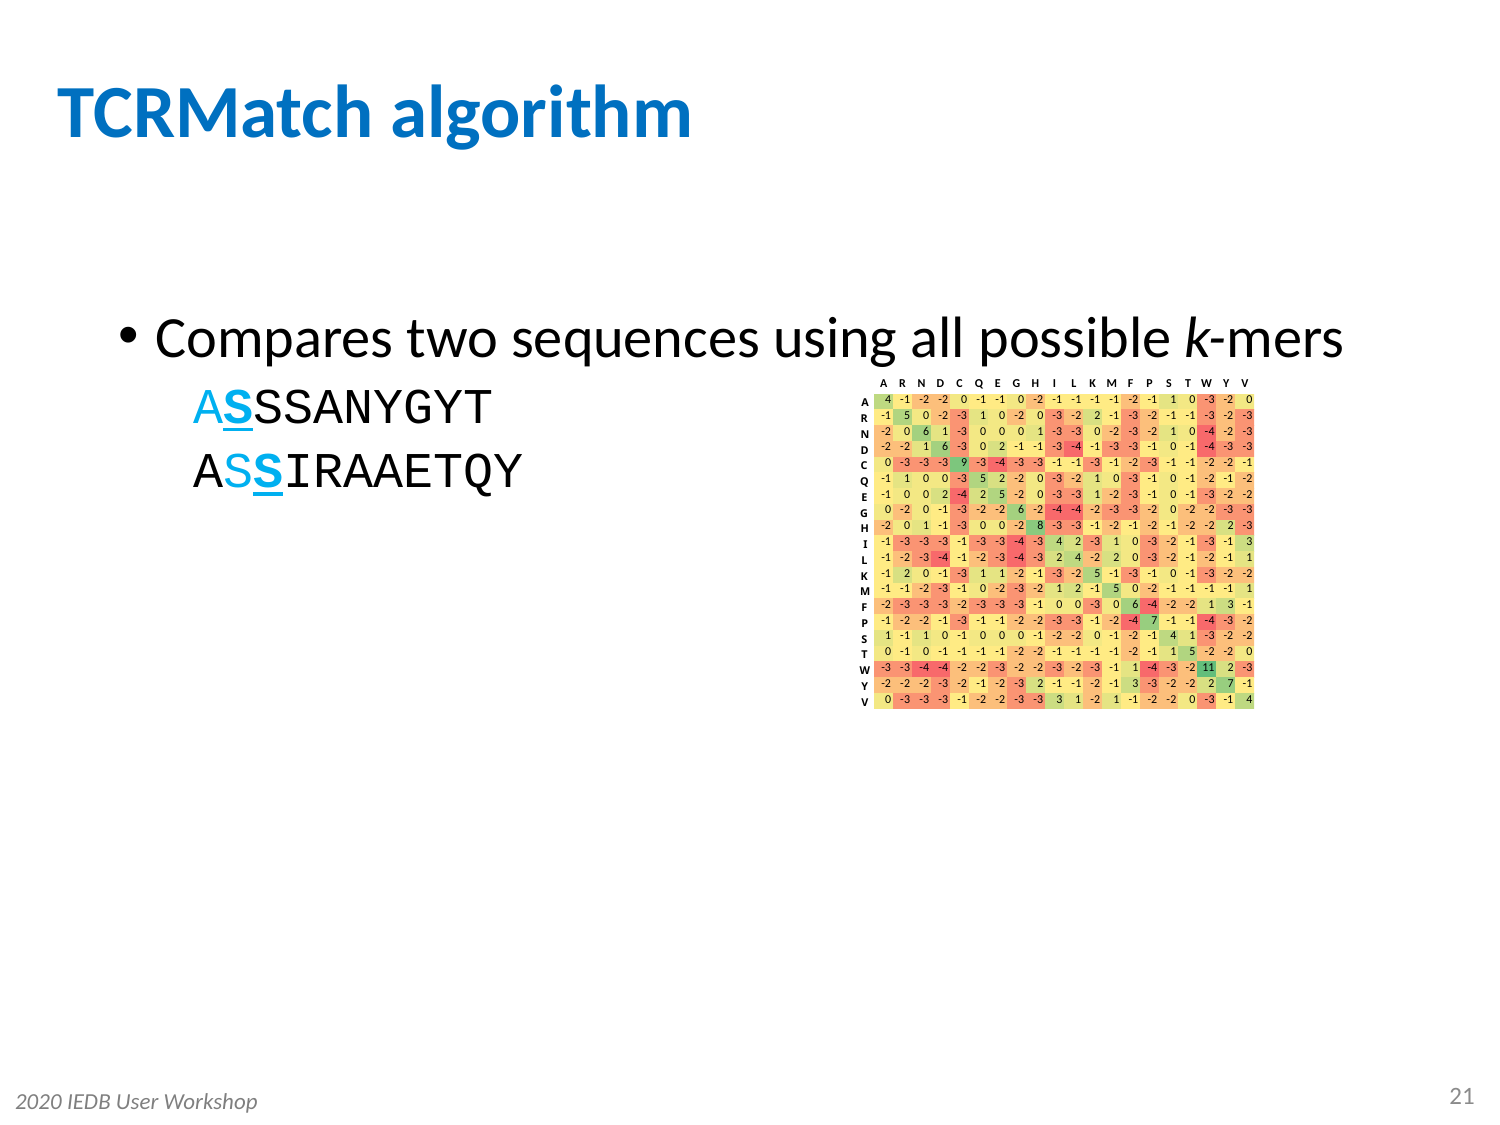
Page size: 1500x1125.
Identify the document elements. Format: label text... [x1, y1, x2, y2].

text_box TCRMatch algorithm [42, 41, 1455, 187]
list Compares two sequences using all possible k-mers ASSSANYGYT ASSIRAAETQY [103, 299, 1397, 1014]
text_box 2020 IEDB User Workshop [0, 1078, 355, 1121]
text_box 21 [1152, 1065, 1490, 1125]
picture [854, 377, 1255, 710]
